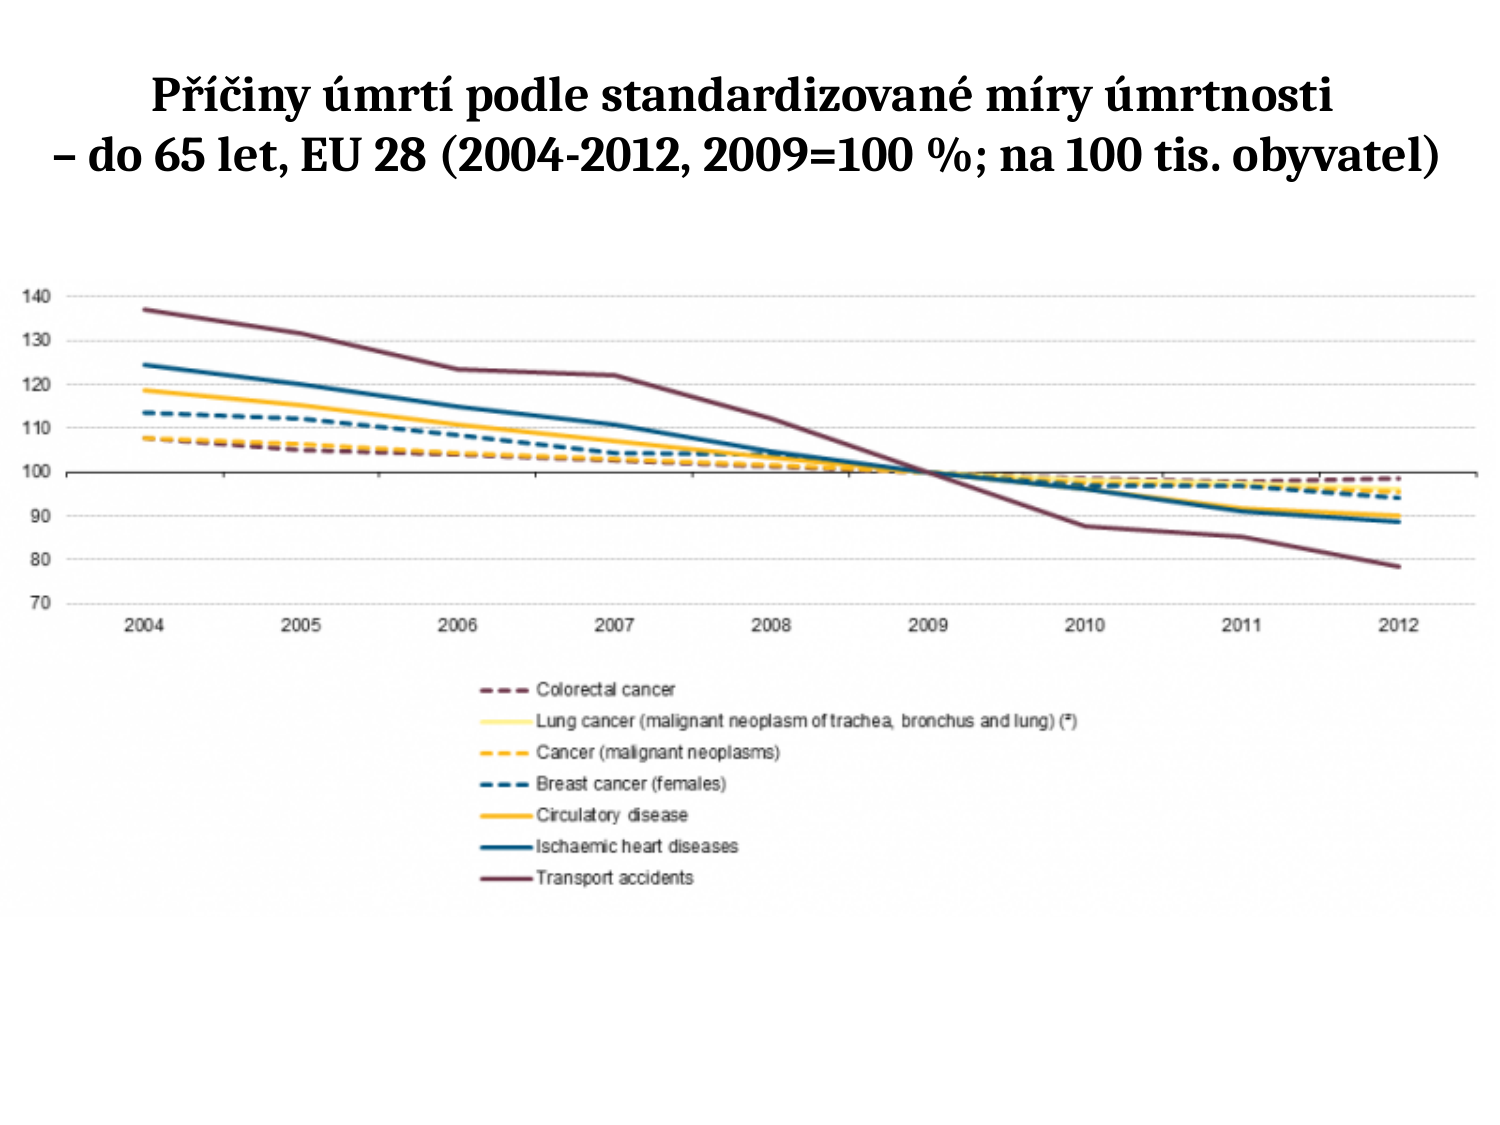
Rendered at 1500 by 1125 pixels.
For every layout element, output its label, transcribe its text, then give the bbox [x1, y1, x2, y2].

text_box Příčiny úmrtí podle standardizované míry úmrtnosti – do 65 let, EU 28 (2004-2012, 2009=100 %; na 100 tis. obyvatel) [37, 54, 1459, 250]
picture [0, 278, 1497, 918]
